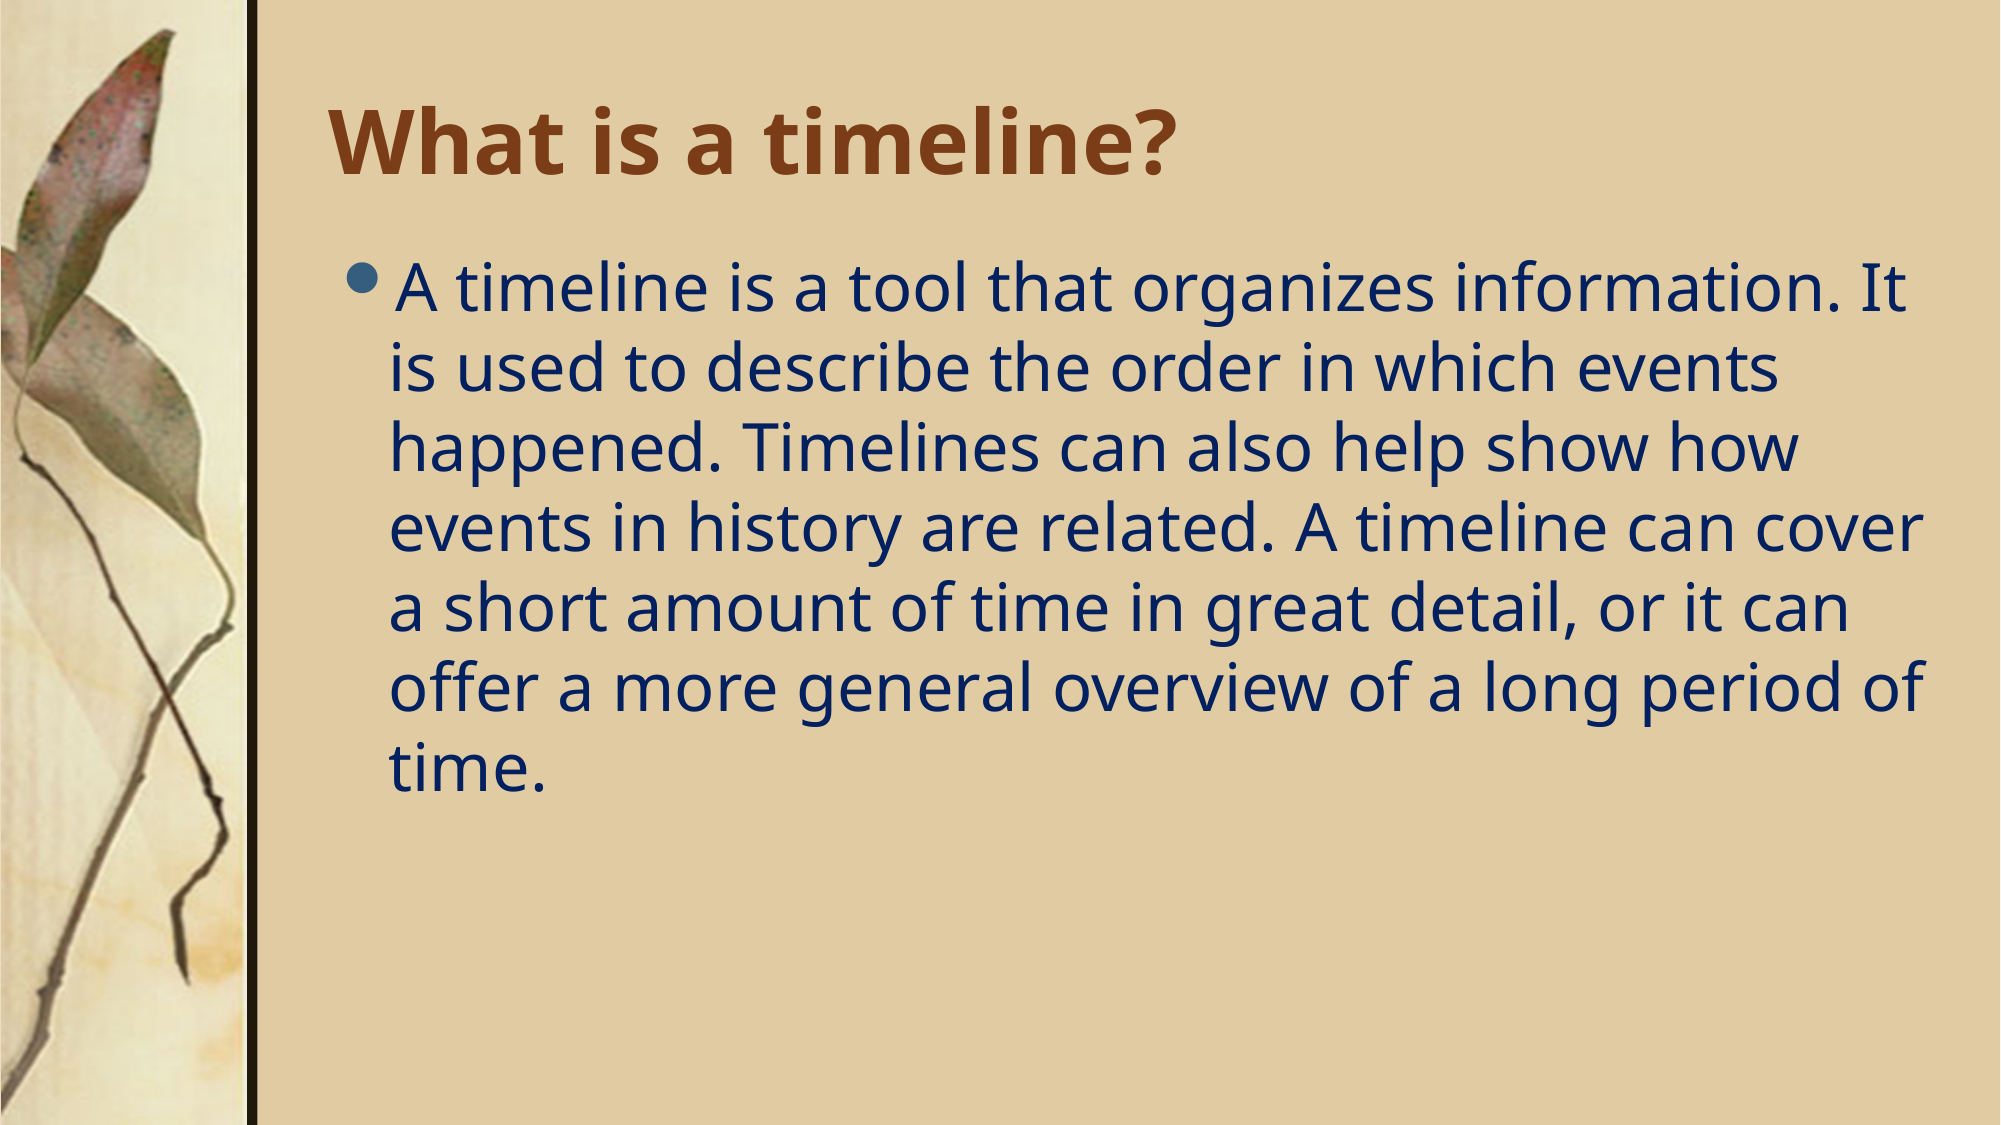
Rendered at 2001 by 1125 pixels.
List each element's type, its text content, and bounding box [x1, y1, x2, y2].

picture [1, 0, 247, 1125]
title What is a timeline? [313, 45, 1954, 233]
list A timeline is a tool that organizes information. It is used to describe the order in which events happened. Timelines can also help show how events in history are related. A timeline can cover a short amount of time in great detail, or it can offer a more general overview of a long period of time. [313, 237, 1954, 1025]
